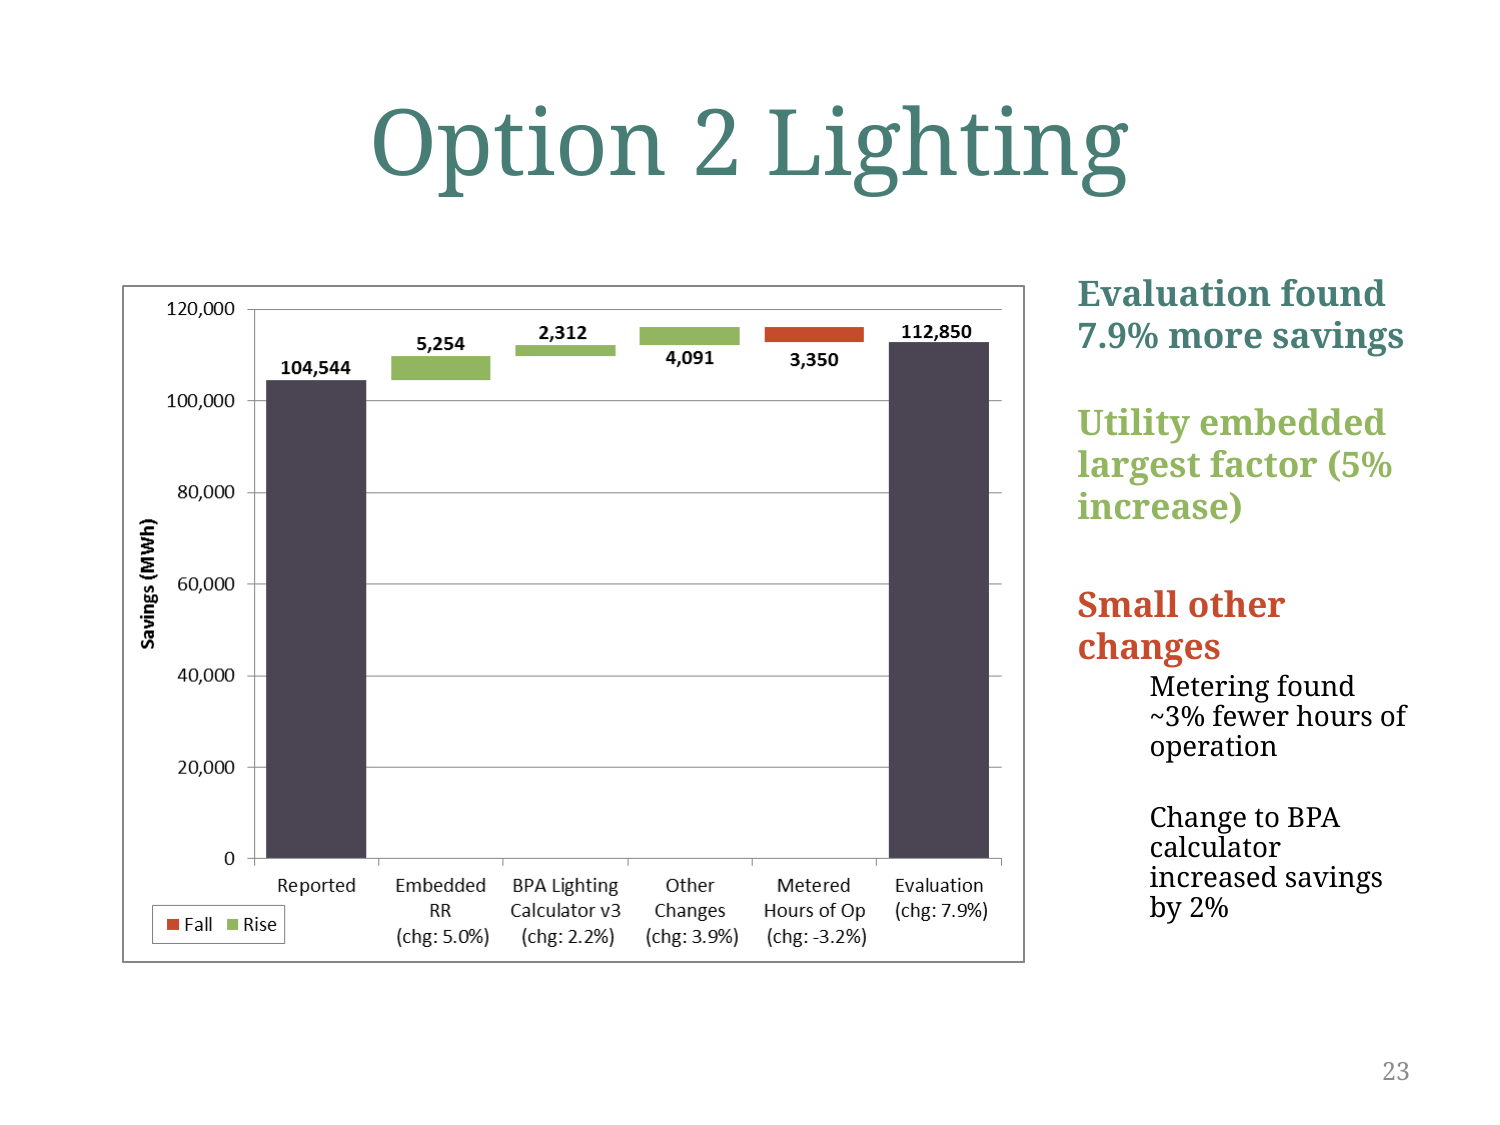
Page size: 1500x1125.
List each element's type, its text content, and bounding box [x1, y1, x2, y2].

slide_number 23 [512, 1042, 1425, 1103]
title Option 2 Lighting [75, 45, 1425, 233]
list Evaluation found 7.9% more savings Utility embedded largest factor (5% increase) Small other changes Metering found ~3% fewer hours of operation Change to BPA calculator increased savings by 2% [1062, 263, 1425, 963]
picture [122, 285, 1026, 963]
